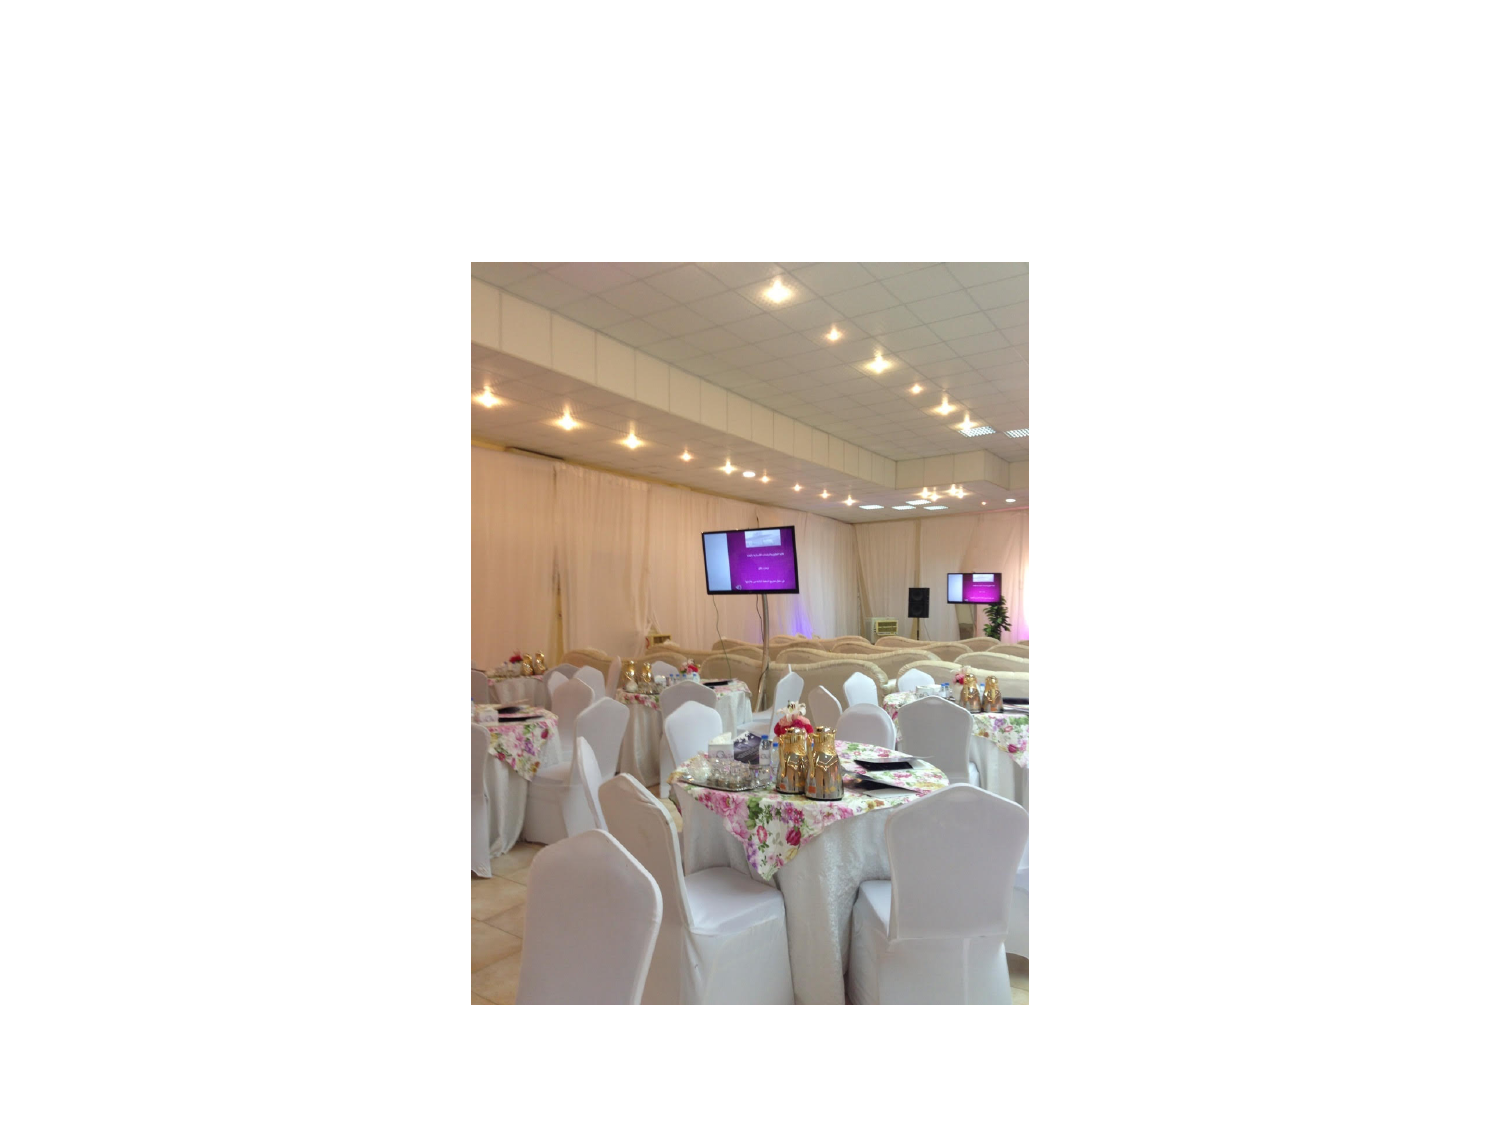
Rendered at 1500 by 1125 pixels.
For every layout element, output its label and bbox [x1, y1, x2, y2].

list [471, 262, 1029, 1006]
